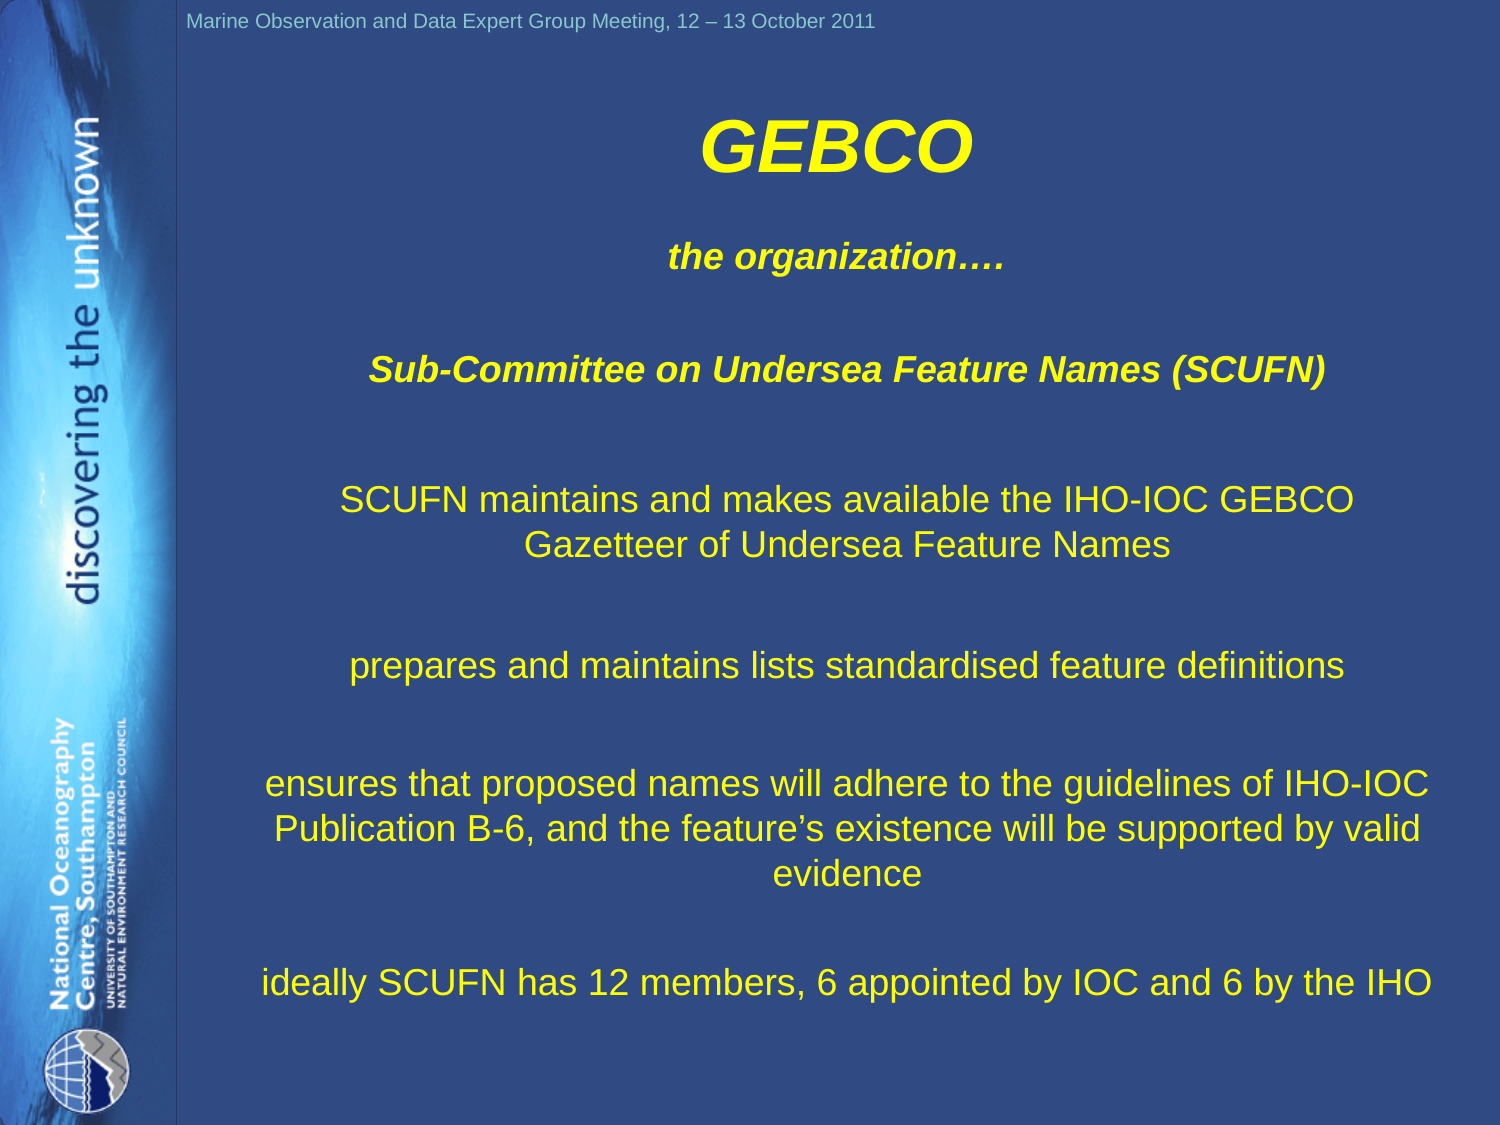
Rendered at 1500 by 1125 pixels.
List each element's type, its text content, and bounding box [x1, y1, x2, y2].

text_box GEBCO the organization…. [652, 89, 1021, 285]
text_box SCUFN maintains and makes available the IHO-IOC GEBCO Gazetteer of Undersea Feature Names [286, 467, 1409, 573]
text_box Sub-Committee on Undersea Feature Names (SCUFN) [353, 338, 1342, 398]
text_box ensures that proposed names will adhere to the guidelines of IHO-IOC Publication B-6, and the feature’s existence will be supported by valid evidence [236, 751, 1459, 902]
text_box prepares and maintains lists standardised feature definitions [227, 633, 1468, 694]
text_box ideally SCUFN has 12 members, 6 appointed by IOC and 6 by the IHO [236, 950, 1459, 1011]
picture [0, 0, 221, 1125]
